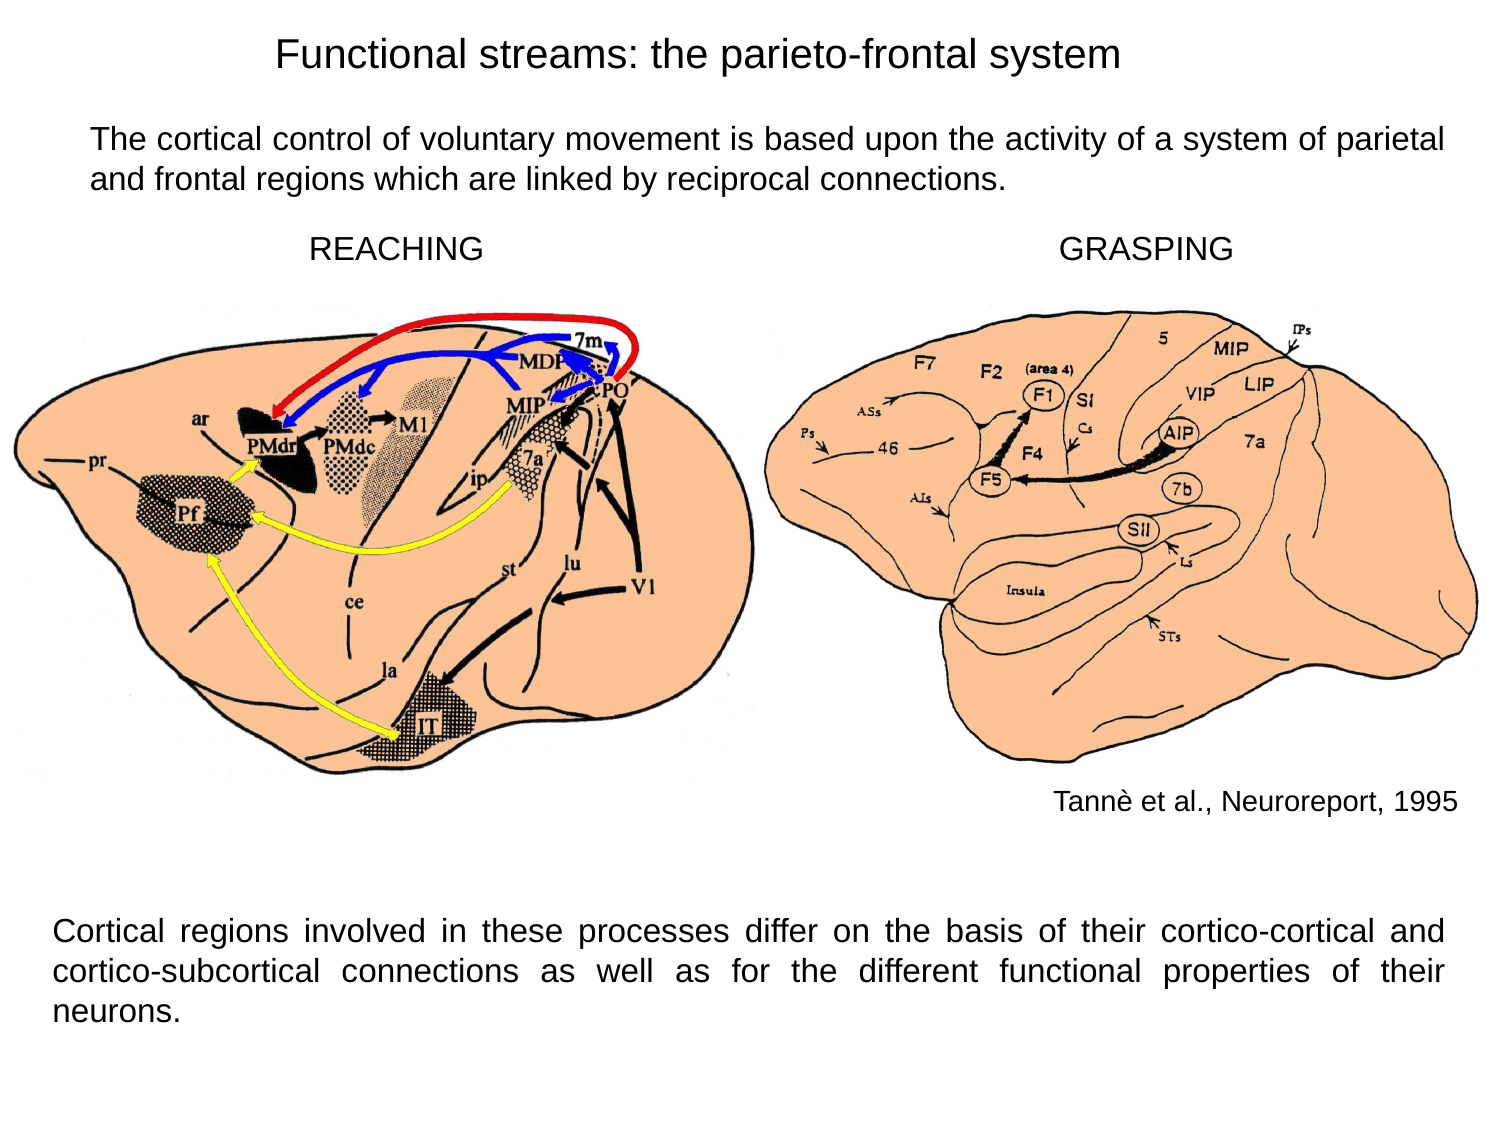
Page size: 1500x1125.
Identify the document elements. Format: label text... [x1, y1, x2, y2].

text_box The cortical control of voluntary movement is based upon the activity of a system of parietal and frontal regions which are linked by reciprocal connections. [75, 109, 1463, 205]
text_box Tannè et al., Neuroreport, 1995 [1038, 785, 1474, 825]
picture [12, 296, 1488, 778]
text_box GRASPING [1044, 219, 1250, 275]
text_box REACHING [294, 219, 500, 275]
text_box Cortical regions involved in these processes differ on the basis of their cortico-cortical and cortico-subcortical connections as well as for the different functional properties of their neurons. [37, 902, 1463, 1037]
text_box Functional streams: the parieto-frontal system [259, 19, 1137, 84]
